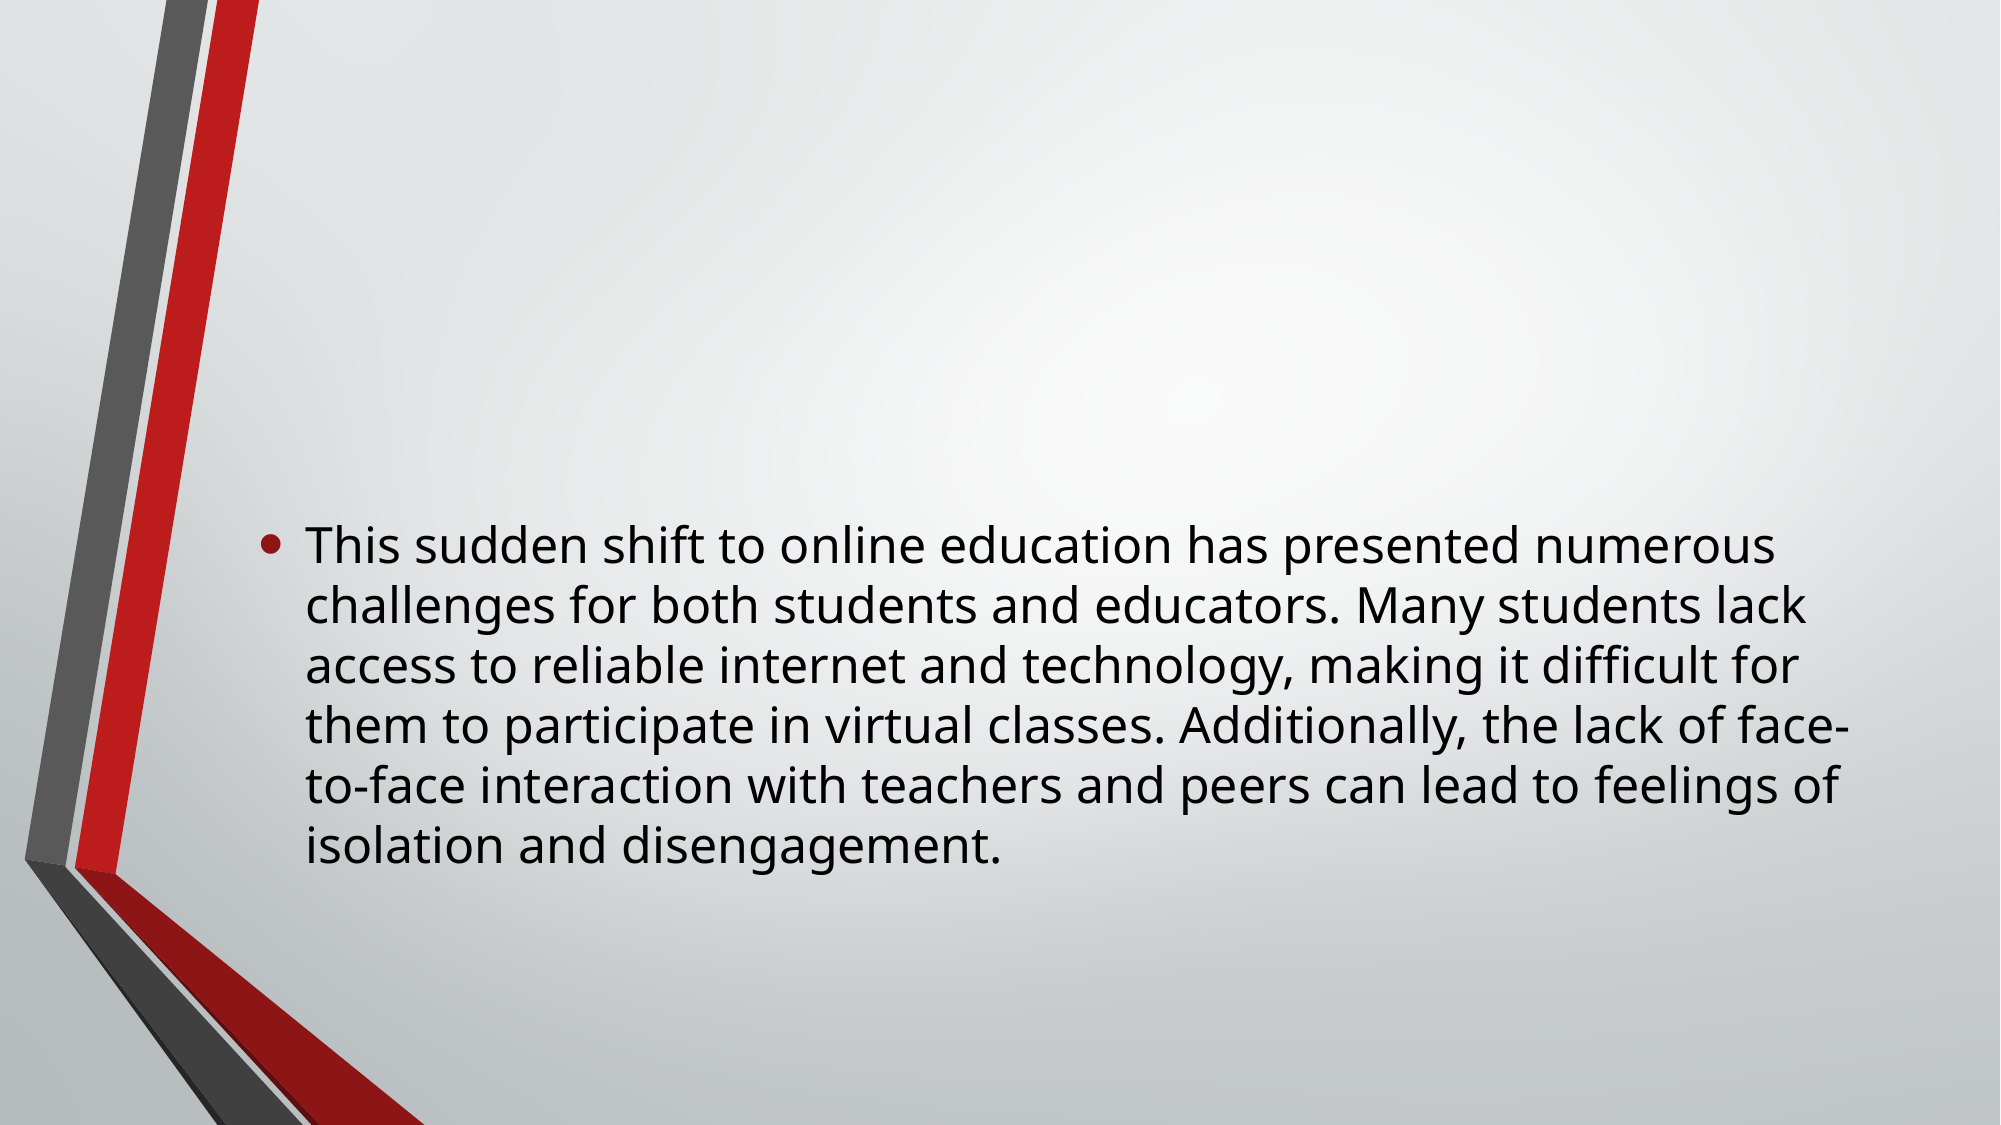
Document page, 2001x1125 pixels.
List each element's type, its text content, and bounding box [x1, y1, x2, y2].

list This sudden shift to online education has presented numerous challenges for both students and educators. Many students lack access to reliable internet and technology, making it difficult for them to participate in virtual classes. Additionally, the lack of face-to-face interaction with teachers and peers can lead to feelings of isolation and disengagement. [243, 437, 1887, 950]
